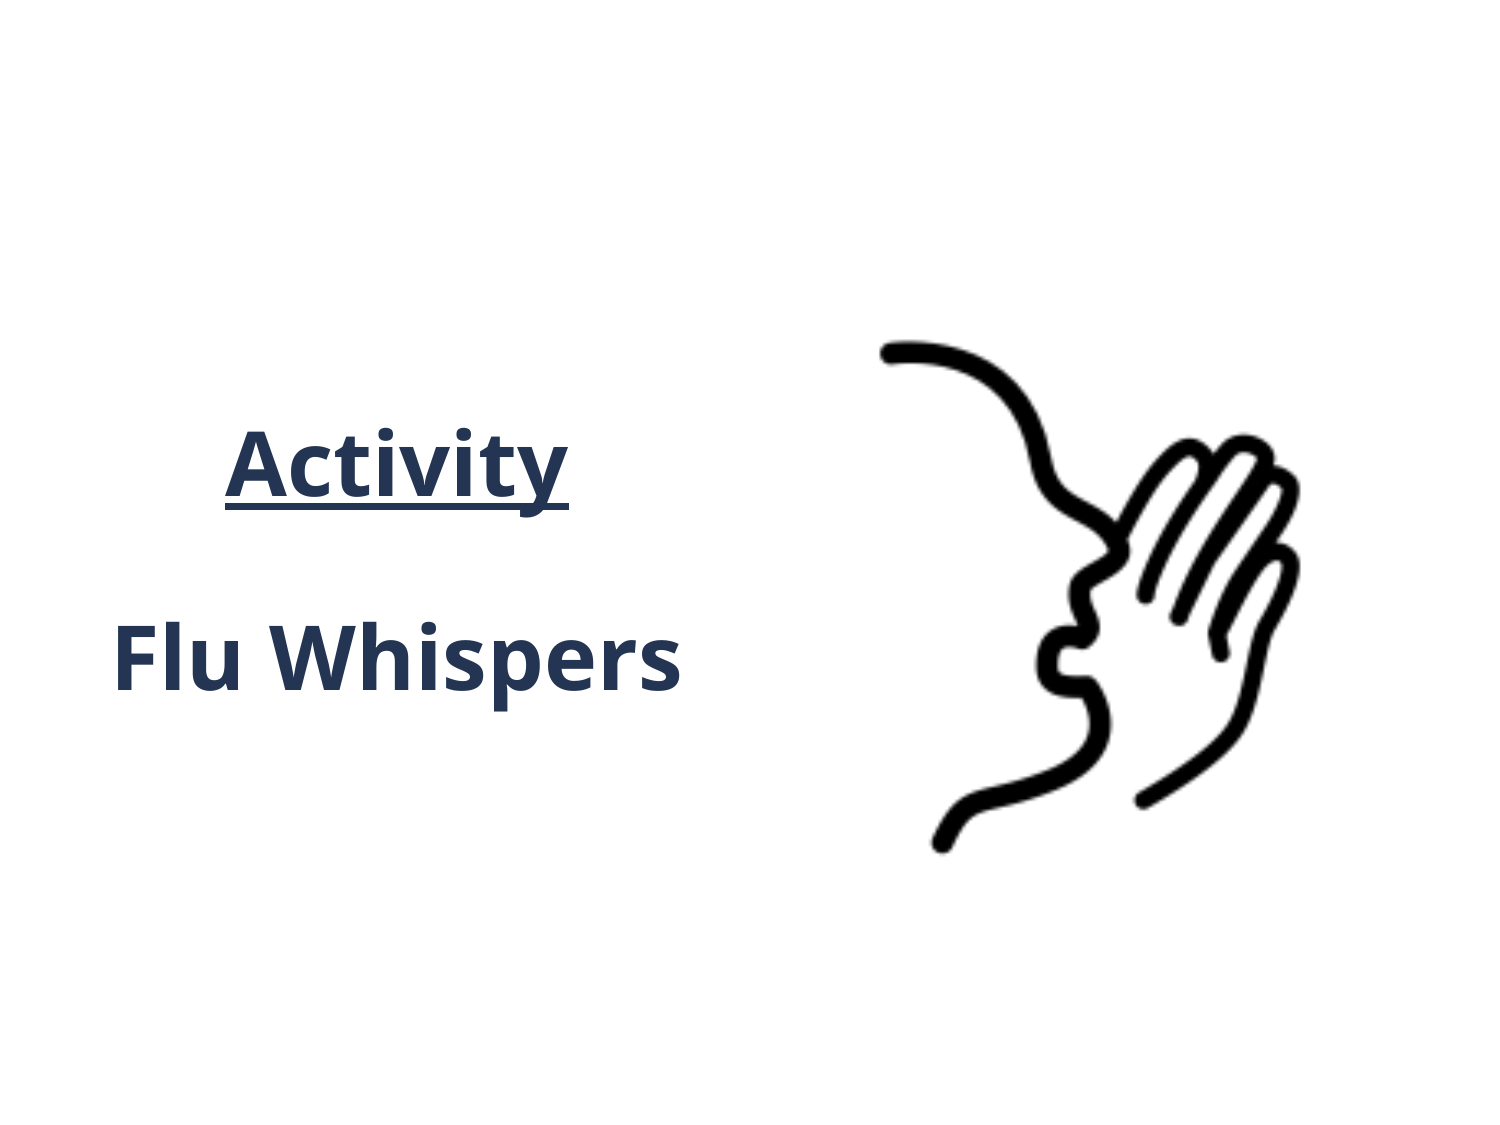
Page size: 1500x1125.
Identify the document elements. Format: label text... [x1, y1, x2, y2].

picture [749, 256, 1406, 913]
title Activity Flu Whispers [0, 410, 749, 719]
